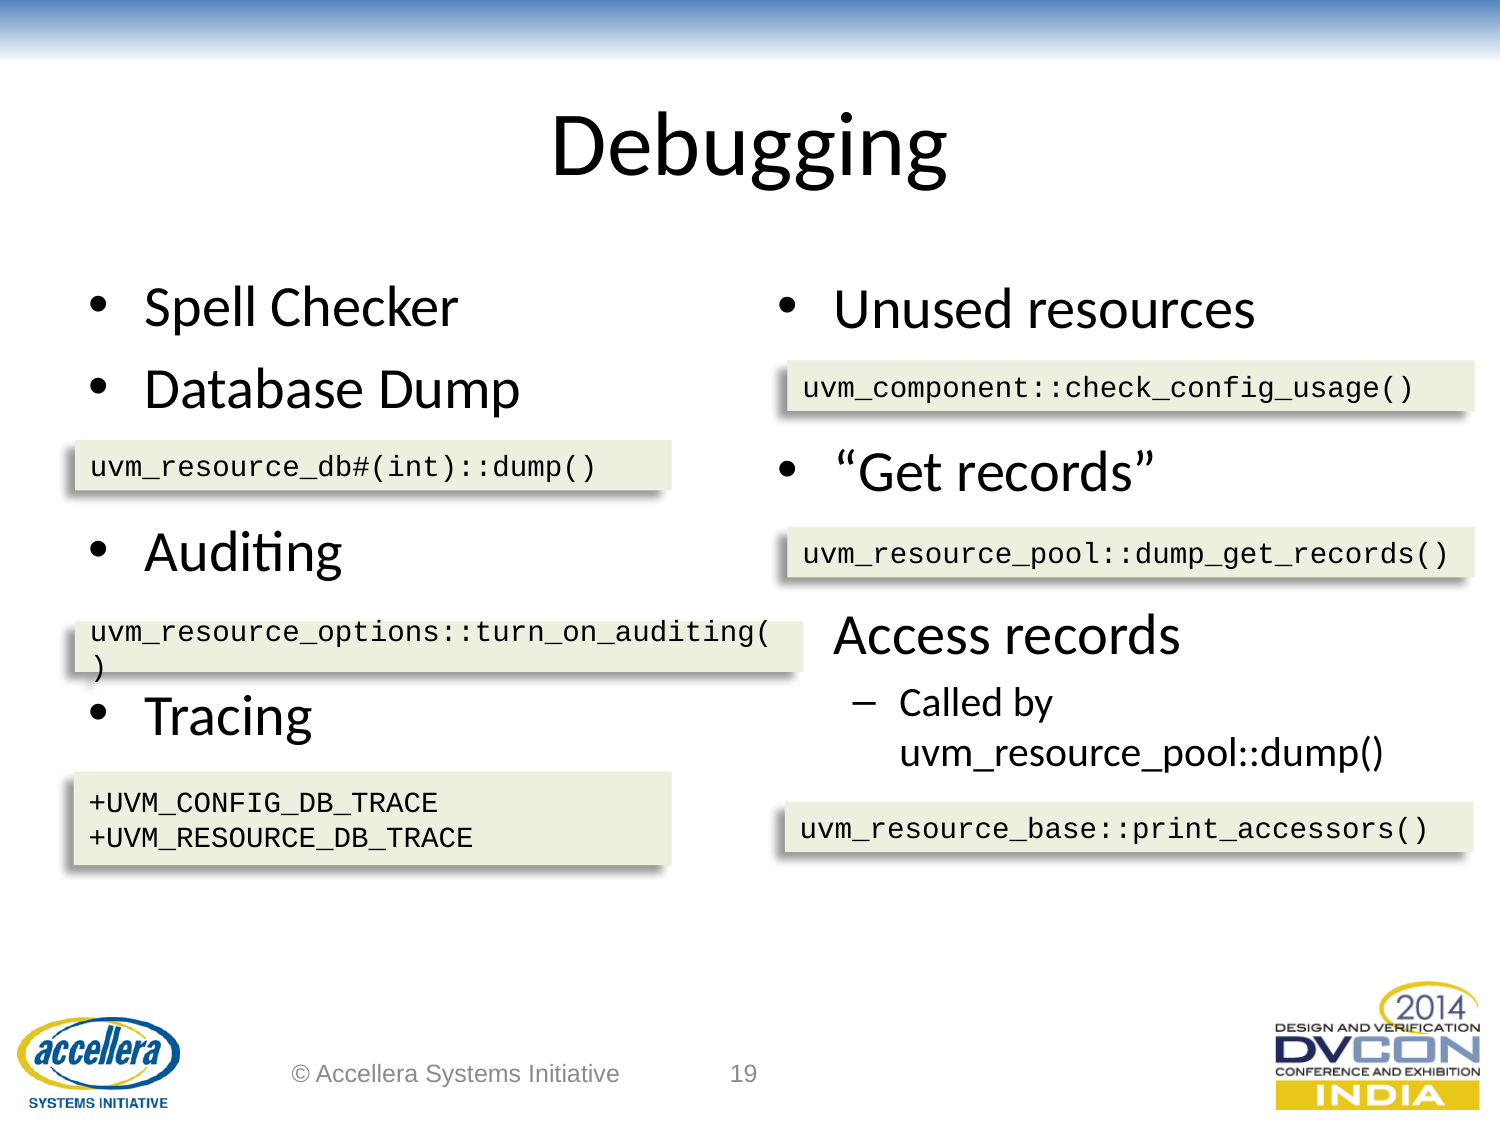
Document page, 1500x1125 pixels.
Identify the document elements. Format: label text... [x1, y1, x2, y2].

title Debugging [75, 45, 1425, 233]
list Spell Checker Database Dump Auditing Tracing [73, 688, 737, 1004]
picture [17, 1017, 180, 1108]
footer © Accellera Systems Initiative [275, 1042, 600, 1103]
picture [1275, 979, 1480, 1110]
text_box uvm_resource_base::print_accessors() [783, 800, 1476, 854]
slide_number 19 [600, 1042, 888, 1103]
list Spell Checker Database Dump Auditing Tracing [73, 260, 737, 619]
text_box uvm_component::check_config_usage() [785, 358, 1477, 413]
text_box uvm_resource_db#(int)::dump() [73, 438, 674, 492]
text_box +UVM_CONFIG_DB_TRACE +UVM_RESOURCE_DB_TRACE [72, 770, 674, 867]
list Unused resources “Get records” Access records Called by uvm_resource_pool::dump() [762, 262, 1425, 1005]
text_box uvm_resource_pool::dump_get_records() [785, 525, 1477, 579]
text_box uvm_resource_options::turn_on_auditing() [73, 619, 805, 674]
